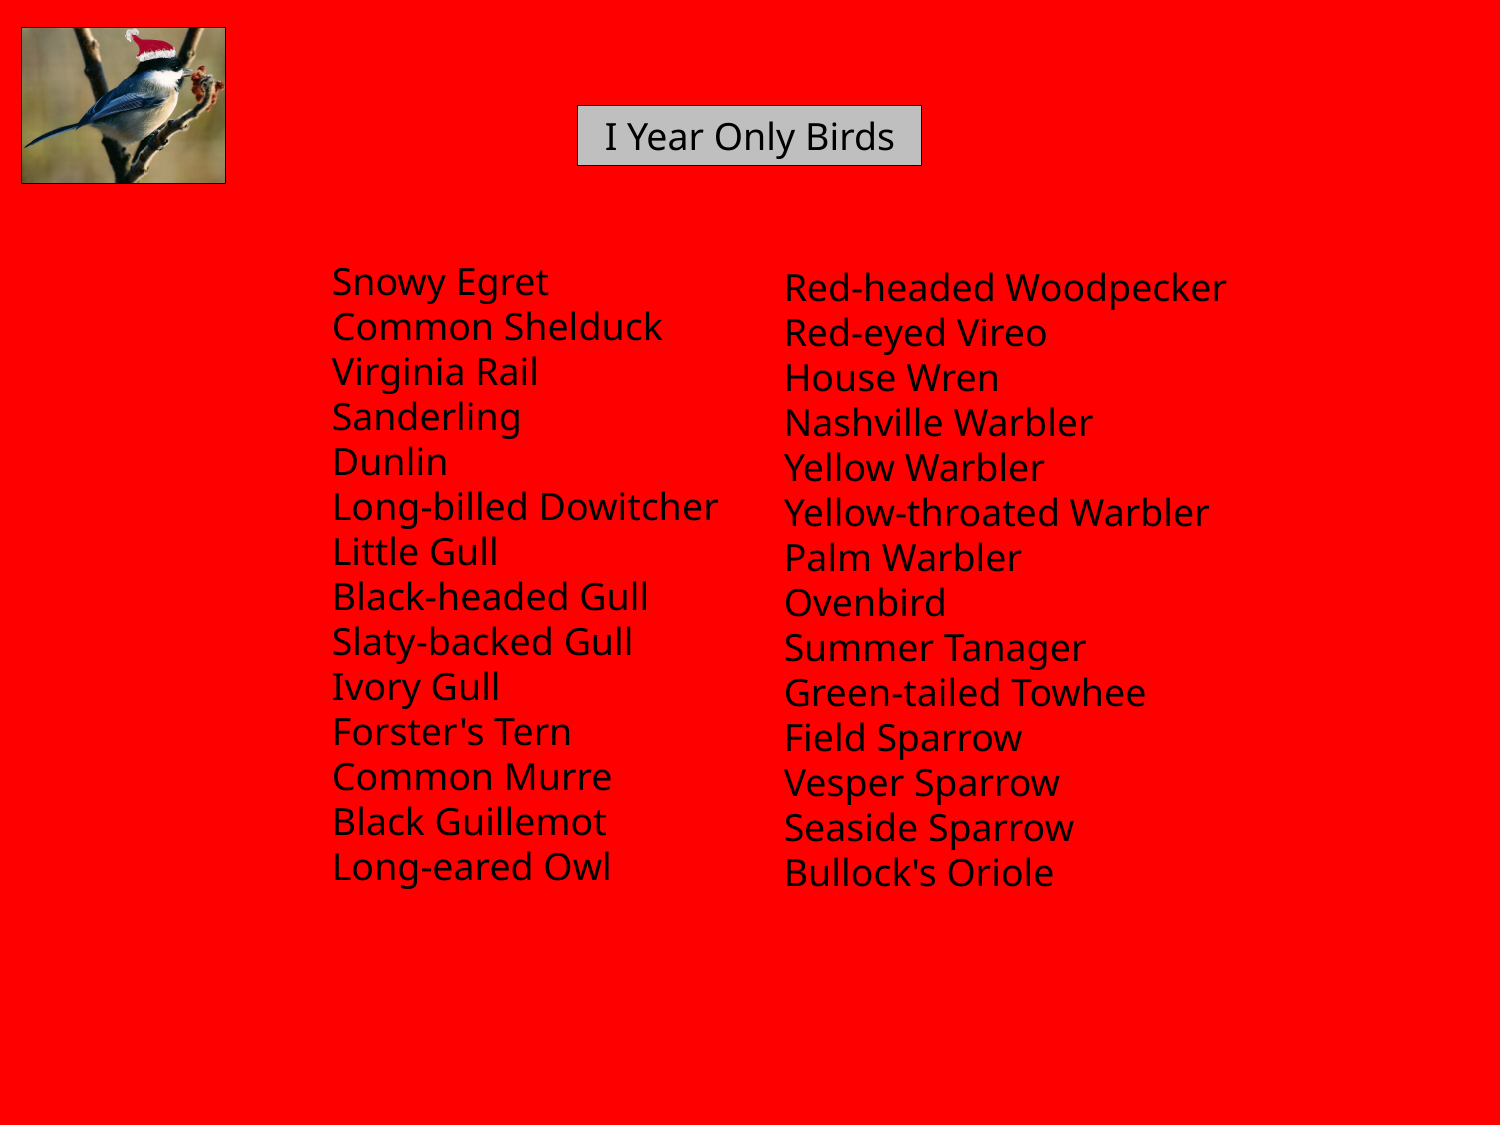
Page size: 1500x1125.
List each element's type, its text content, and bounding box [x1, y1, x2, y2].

text_box I Year Only Birds [577, 105, 922, 166]
text_box Snowy Egret Common Shelduck Virginia Rail Sanderling Dunlin Long-billed Dowitcher Little Gull Black-headed Gull Slaty-backed Gull Ivory Gull Forster's Tern Common Murre Black Guillemot Long-eared Owl [317, 250, 800, 941]
picture [20, 27, 226, 185]
text_box Red-headed Woodpecker Red-eyed Vireo House Wren Nashville Warbler Yellow Warbler Yellow-throated Warbler Palm Warbler Ovenbird Summer Tanager Green-tailed Towhee Field Sparrow Vesper Sparrow Seaside Sparrow Bullock's Oriole [768, 256, 1273, 902]
